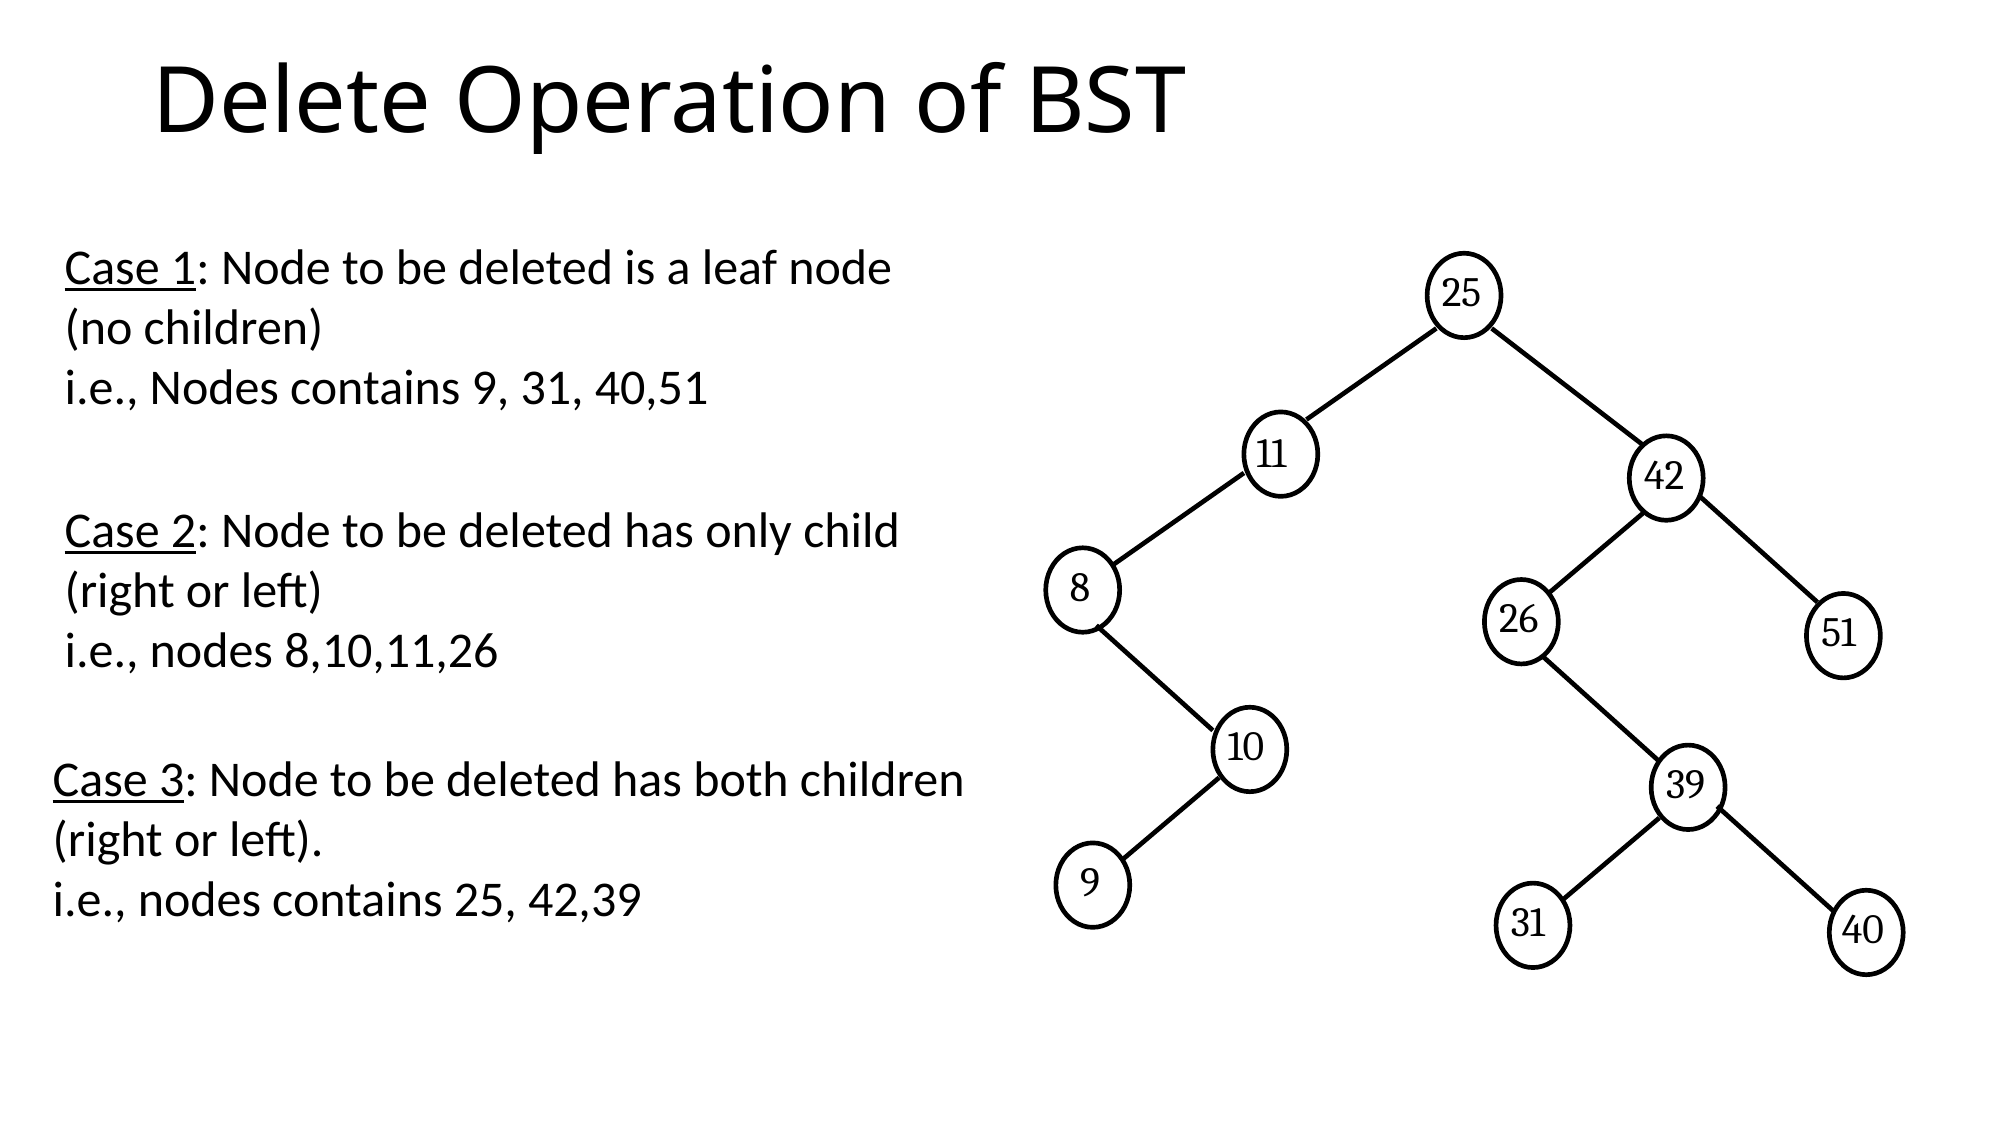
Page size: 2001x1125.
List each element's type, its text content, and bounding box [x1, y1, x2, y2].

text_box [1212, 707, 1296, 792]
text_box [1055, 842, 1139, 928]
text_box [1548, 510, 1646, 594]
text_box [1651, 745, 1734, 830]
text_box Case 1: Node to be deleted is a leaf node (no children) i.e., Nodes contains 9, 31, 40,51 [49, 227, 948, 422]
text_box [1806, 593, 1890, 678]
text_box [1306, 328, 1437, 420]
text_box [1827, 890, 1910, 975]
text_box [1427, 253, 1510, 338]
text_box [1114, 472, 1244, 565]
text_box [1096, 625, 1213, 731]
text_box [1496, 883, 1579, 968]
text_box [1045, 547, 1129, 633]
text_box Case 3: Node to be deleted has both children (right or left). i.e., nodes contains 25, 42,39 [37, 739, 1000, 935]
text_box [1122, 777, 1219, 860]
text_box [1629, 435, 1712, 521]
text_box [1562, 817, 1660, 901]
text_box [1484, 579, 1568, 664]
text_box Case 2: Node to be deleted has only child (right or left) i.e., nodes 8,10,11,26 [49, 490, 972, 686]
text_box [1491, 328, 1643, 445]
title Delete Operation of BST [137, 35, 1863, 170]
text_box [1241, 411, 1325, 497]
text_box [1700, 497, 1818, 603]
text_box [1717, 806, 1834, 912]
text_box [1542, 656, 1660, 762]
